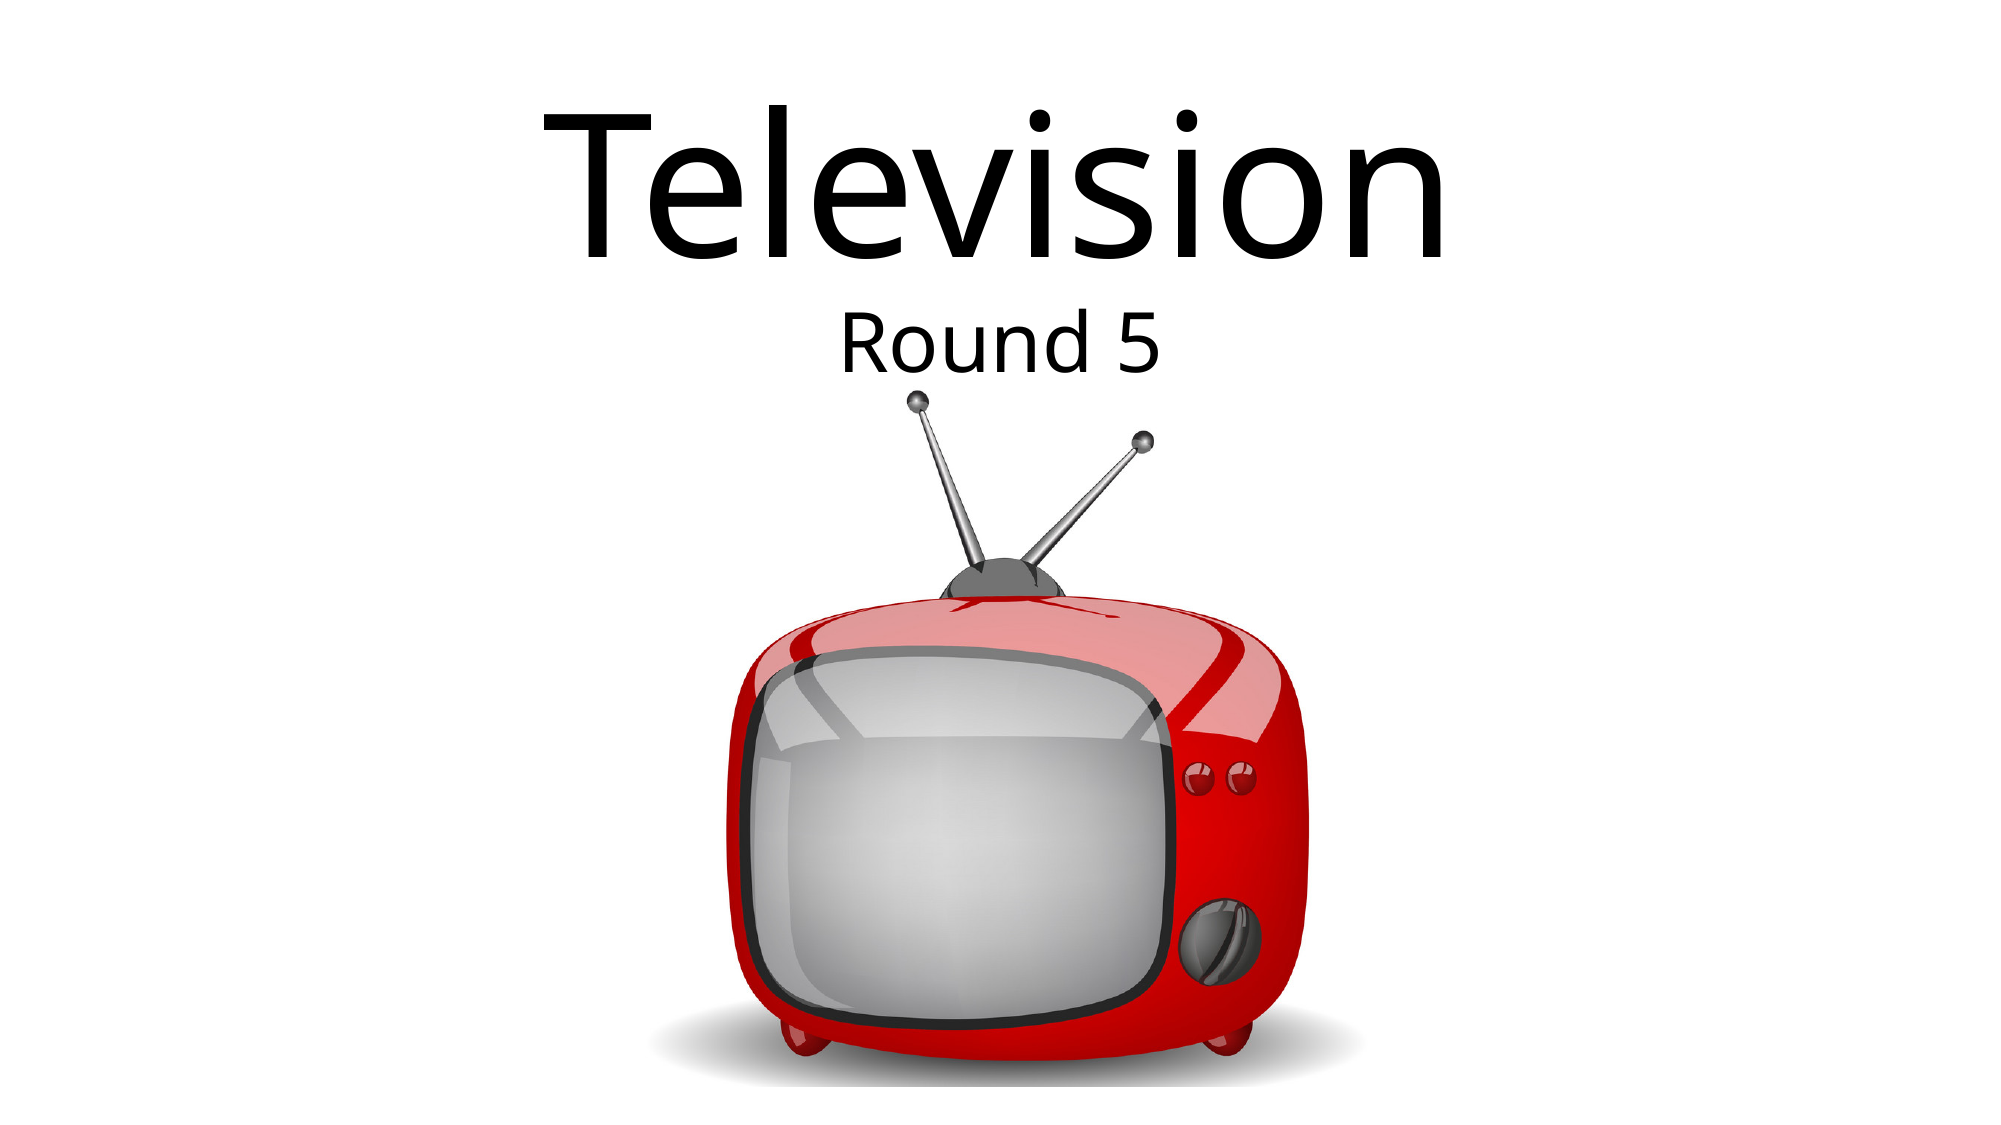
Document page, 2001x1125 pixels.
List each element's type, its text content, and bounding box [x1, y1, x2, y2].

title Television Round 5 [137, 59, 1863, 417]
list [639, 361, 1383, 1087]
